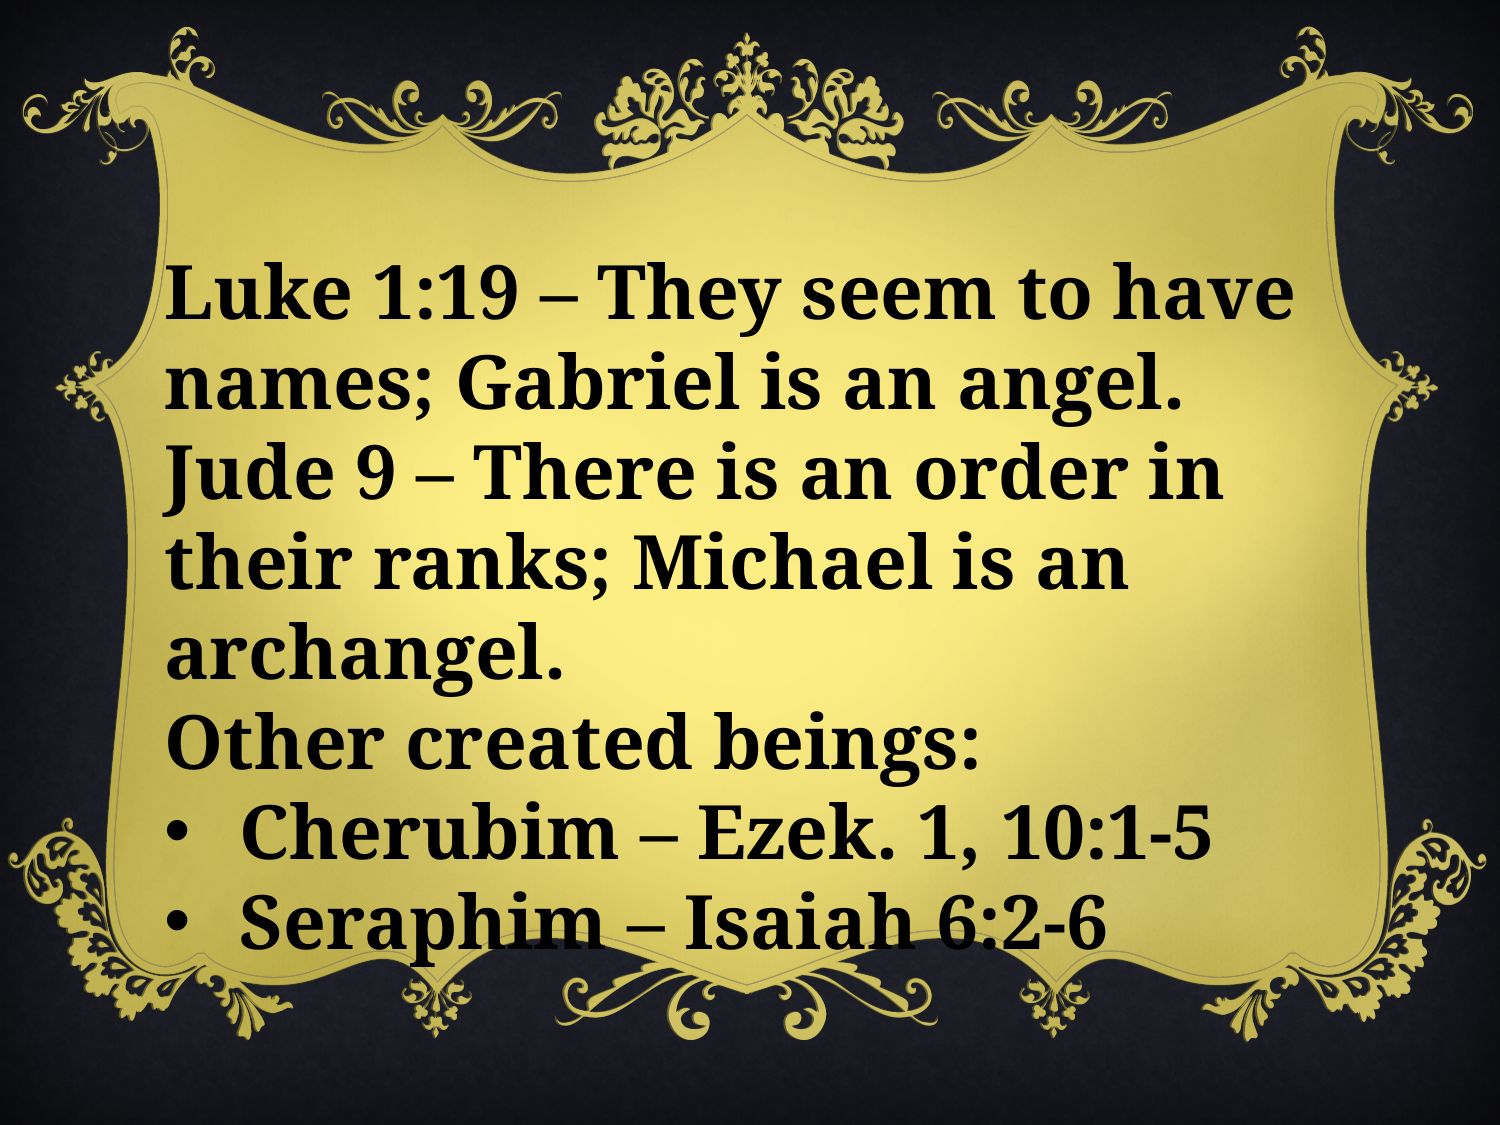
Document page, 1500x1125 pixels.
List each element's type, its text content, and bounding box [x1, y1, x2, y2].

picture [0, 0, 1500, 1125]
text_box Luke 1:19 – They seem to have names; Gabriel is an angel. Jude 9 – There is an order in their ranks; Michael is an archangel. Other created beings: Cherubim – Ezek. 1, 10:1-5 Seraphim – Isaiah 6:2-6 [150, 237, 1325, 973]
